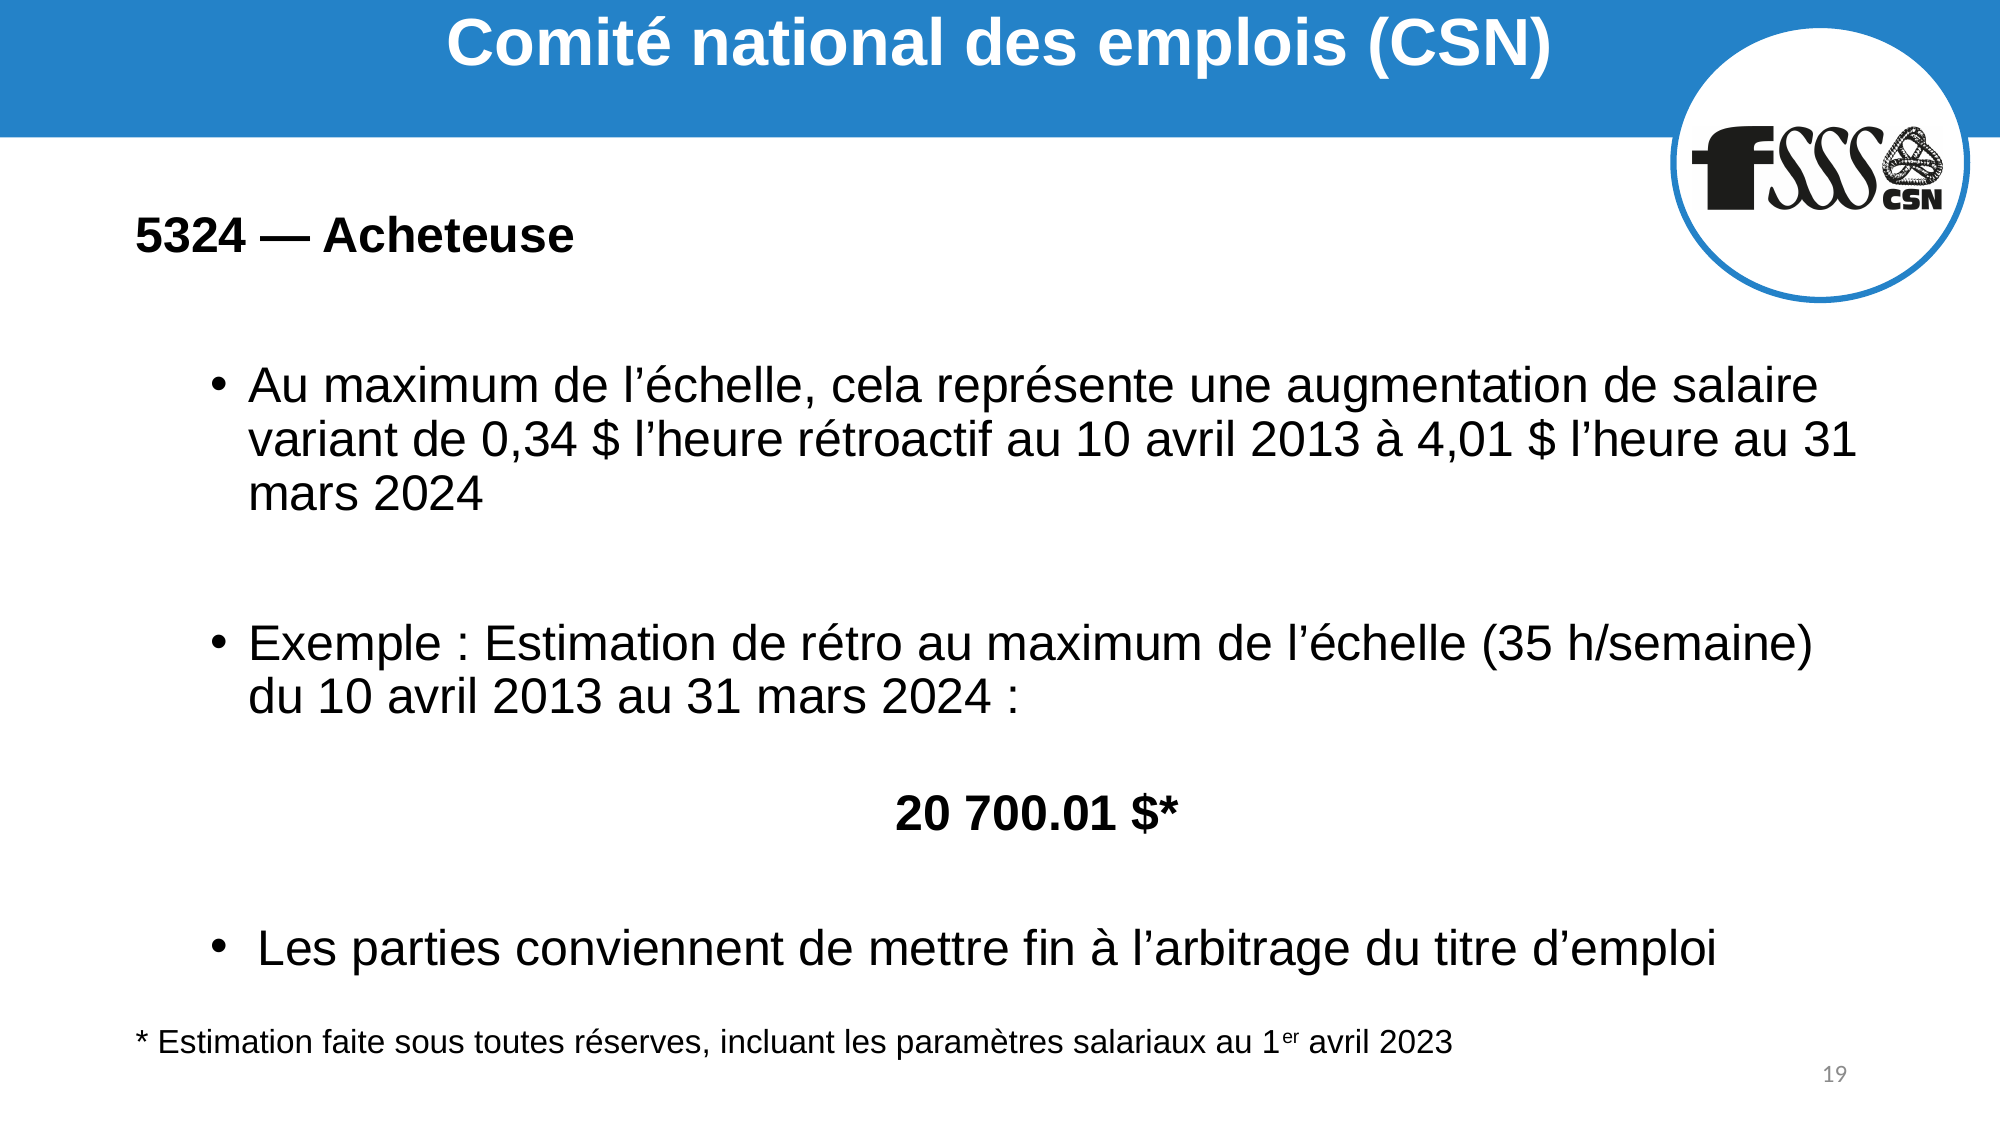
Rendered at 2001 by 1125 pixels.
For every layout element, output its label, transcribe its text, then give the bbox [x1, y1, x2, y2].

slide_number 19 [1412, 1042, 1863, 1103]
text_box 5324 — Acheteuse Au maximum de l’échelle, cela représente une augmentation de salaire variant de 0,34 $ l’heure rétroactif au 10 avril 2013 à 4,01 $ l’heure au 31 mars 2024 Exemple : Estimation de rétro au maximum de l’échelle (35 h/semaine) du 10 avril 2013 au 31 mars 2024 : 20 700.01 $* Les parties conviennent de mettre fin à l’arbitrage du titre d’emploi * Estimation faite sous toutes réserves, incluant les paramètres salariaux au 1er avril 2023 [120, 202, 1879, 1098]
text_box Comité national des emplois (CSN) [0, 0, 2000, 138]
picture [1692, 126, 1943, 210]
text_box [1672, 23, 1969, 302]
